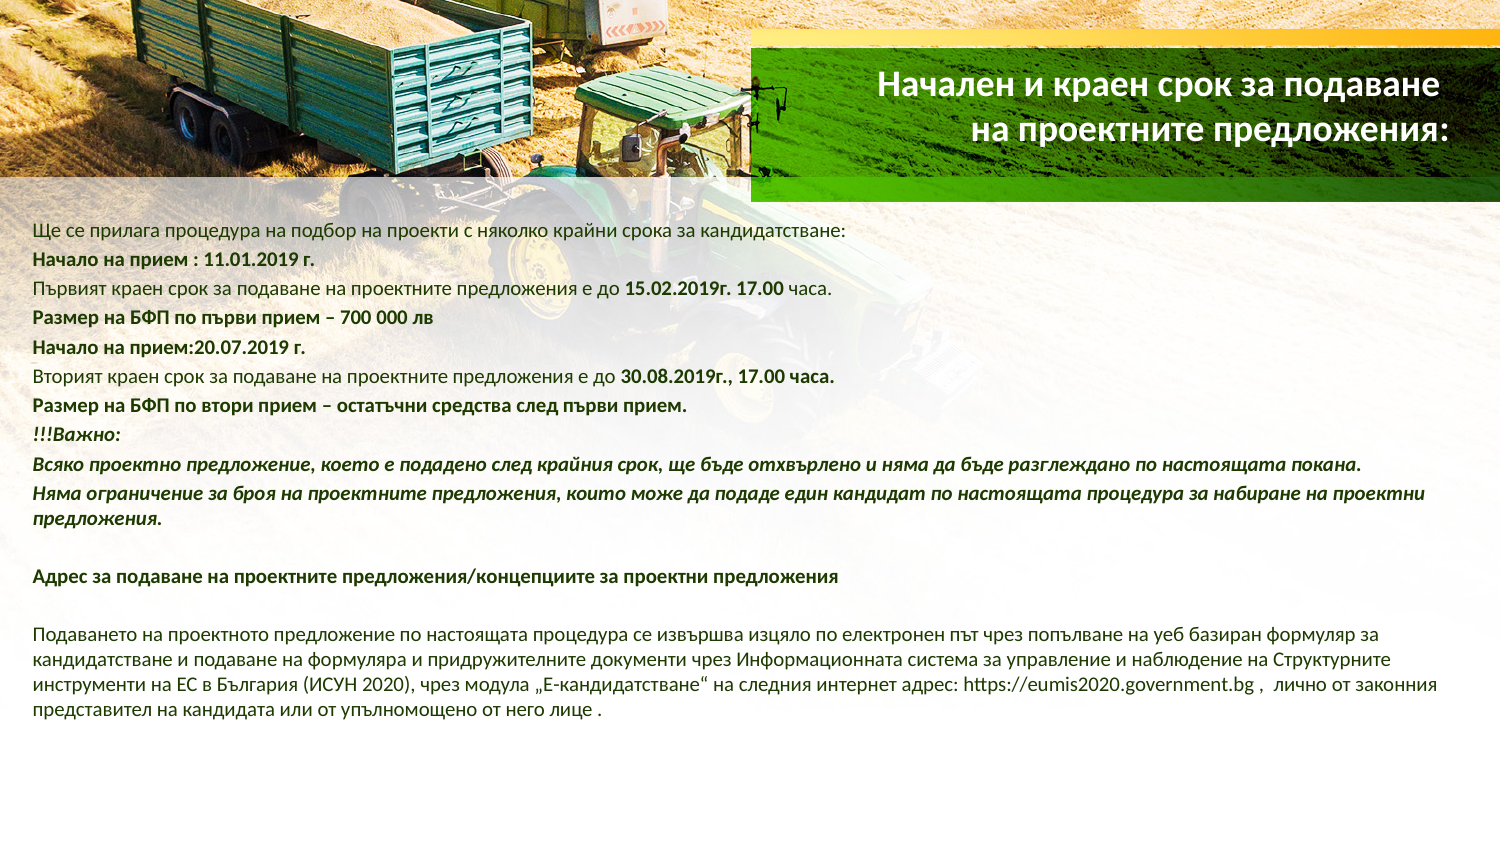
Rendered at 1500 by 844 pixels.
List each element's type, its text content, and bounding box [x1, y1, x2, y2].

picture [0, 0, 1500, 844]
title Начален и краен срок за подаване на проектните предложения: [111, 79, 1465, 180]
list Ще се прилага процедура на подбор на проекти с няколко крайни срока за кандидатстване: Начало на прием : 11.01.2019 г. Първият краен срок за подаване на проектните предложения е до 15.02.2019г. 17.00 часа. Размер на БФП по първи прием – 700 000 лв Начало на прием:20.07.2019 г. Вторият краен срок за подаване на проектните предложения е до 30.08.2019г., 17.00 часа. Размер на БФП по втори прием – остатъчни средства след първи прием. !!!Важно: Всяко проектно предложение, което е подадено след крайния срок, ще бъде отхвърлено и няма да бъде разглеждано по настоящата покана. Няма ограничение за броя на проектните предложения, които може да подаде един кандидат по настоящата процедура за набиране на проектни предложения. Адрес за подаване на проектните предложения/концепциите за проектни предложения Подаването на проектното предложение по настоящата процедура се извършва изцяло по електронен път чрез попълване на уеб базиран формуляр за кандидатстване и подаване на формуляра и придружителните документи чрез Информационната система за управление и наблюдение на Структурните инструменти на ЕС в България (ИСУН 2020), чрез модула „Е-кандидатстване“ на следния интернет адрес: https://eumis2020.government.bg , лично от законния представител на кандидата или от упълномощено от него лице . [17, 208, 1500, 761]
